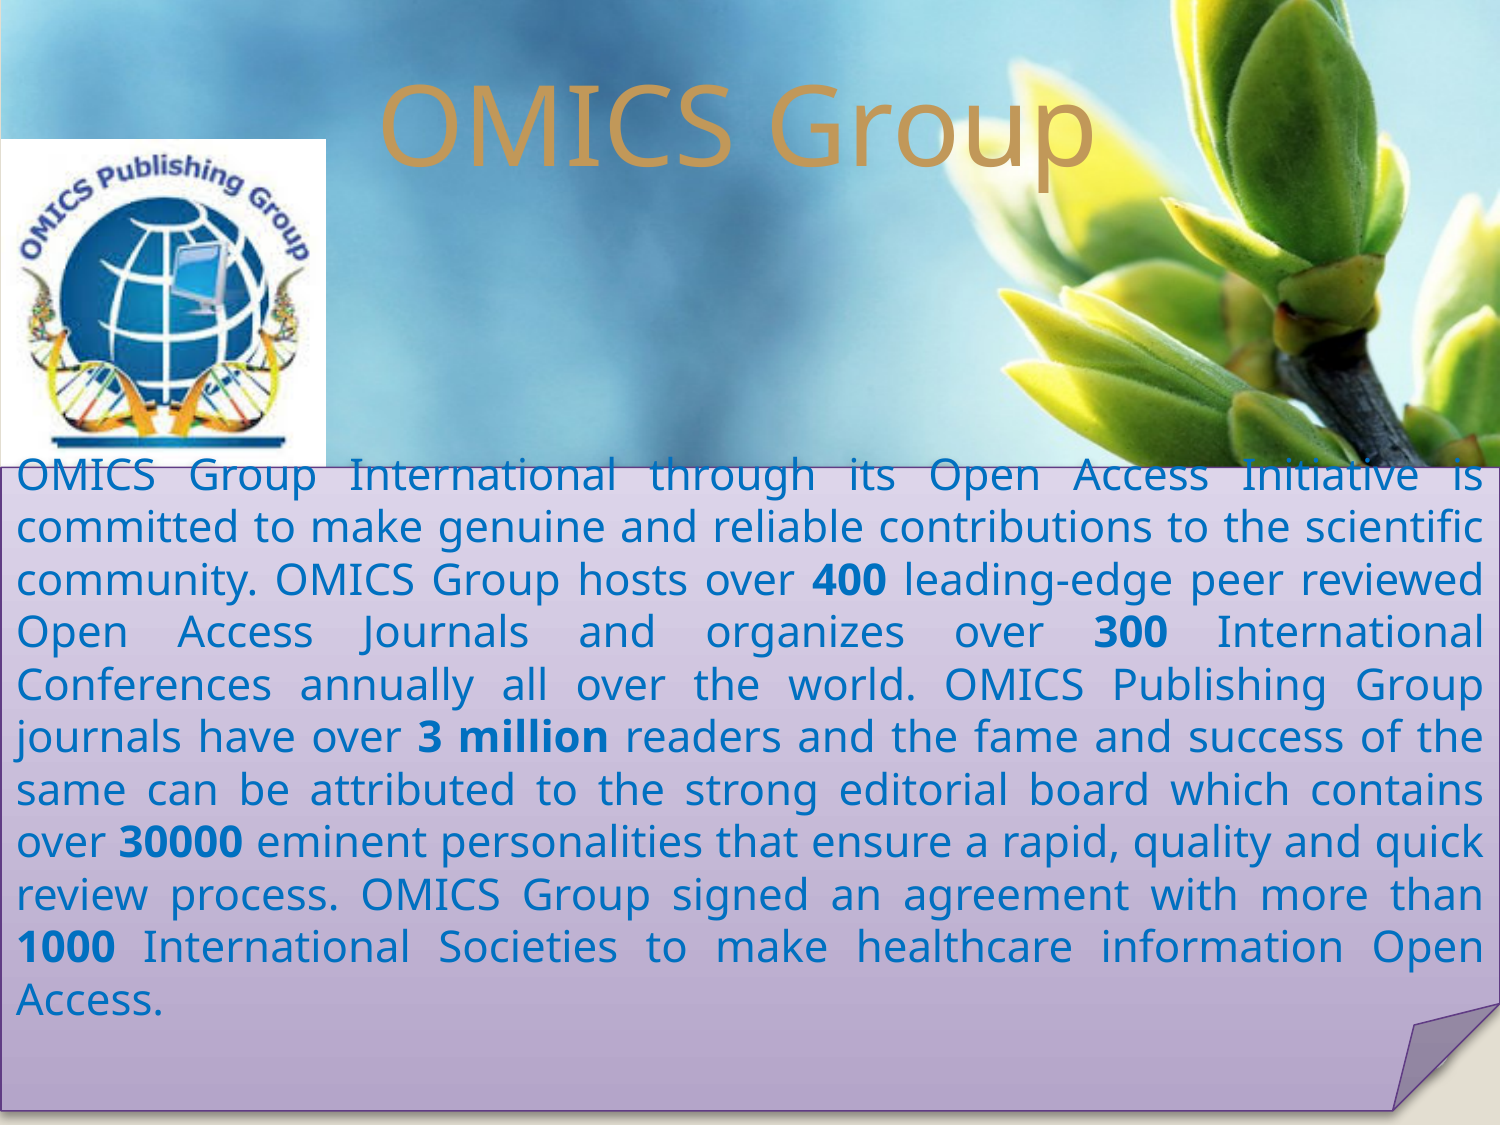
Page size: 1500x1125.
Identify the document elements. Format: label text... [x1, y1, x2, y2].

text_box OMICS Group International through its Open Access Initiative is committed to make genuine and reliable contributions to the scientific community. OMICS Group hosts over 400 leading-edge peer reviewed Open Access Journals and organizes over 300 International Conferences annually all over the world. OMICS Publishing Group journals have over 3 million readers and the fame and success of the same can be attributed to the strong editorial board which contains over 30000 eminent personalities that ensure a rapid, quality and quick review process. OMICS Group signed an agreement with more than 1000 International Societies to make healthcare information Open Access. [0, 481, 1500, 1112]
picture [0, 0, 1500, 468]
